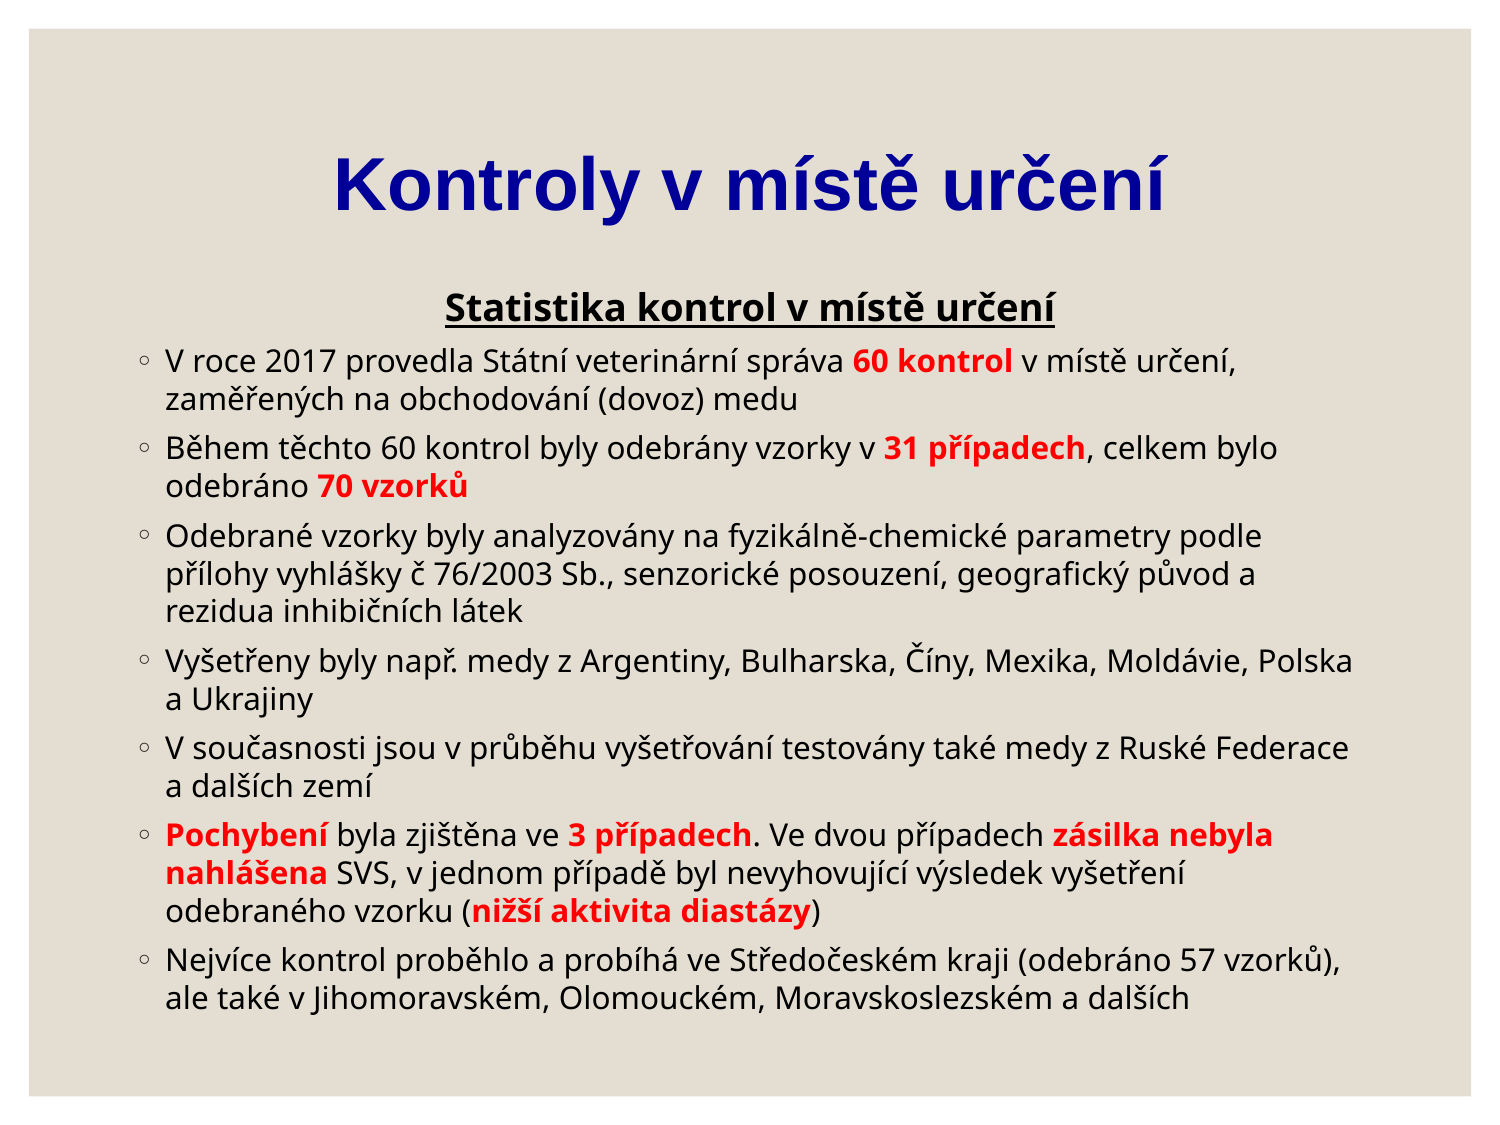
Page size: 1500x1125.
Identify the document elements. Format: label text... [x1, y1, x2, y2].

title Kontroly v místě určení [120, 105, 1380, 267]
list Statistika kontrol v místě určení V roce 2017 provedla Státní veterinární správa 60 kontrol v místě určení, zaměřených na obchodování (dovoz) medu Během těchto 60 kontrol byly odebrány vzorky v 31 případech, celkem bylo odebráno 70 vzorků Odebrané vzorky byly analyzovány na fyzikálně-chemické parametry podle přílohy vyhlášky č 76/2003 Sb., senzorické posouzení, geografický původ a rezidua inhibičních látek Vyšetřeny byly např. medy z Argentiny, Bulharska, Číny, Mexika, Moldávie, Polska a Ukrajiny V současnosti jsou v průběhu vyšetřování testovány také medy z Ruské Federace a dalších zemí Pochybení byla zjištěna ve 3 případech. Ve dvou případech zásilka nebyla nahlášena SVS, v jednom případě byl nevyhovující výsledek vyšetření odebraného vzorku (nižší aktivita diastázy) Nejvíce kontrol proběhlo a probíhá ve Středočeském kraji (odebráno 57 vzorků), ale také v Jihomoravském, Olomouckém, Moravskoslezském a dalších [120, 267, 1380, 1035]
